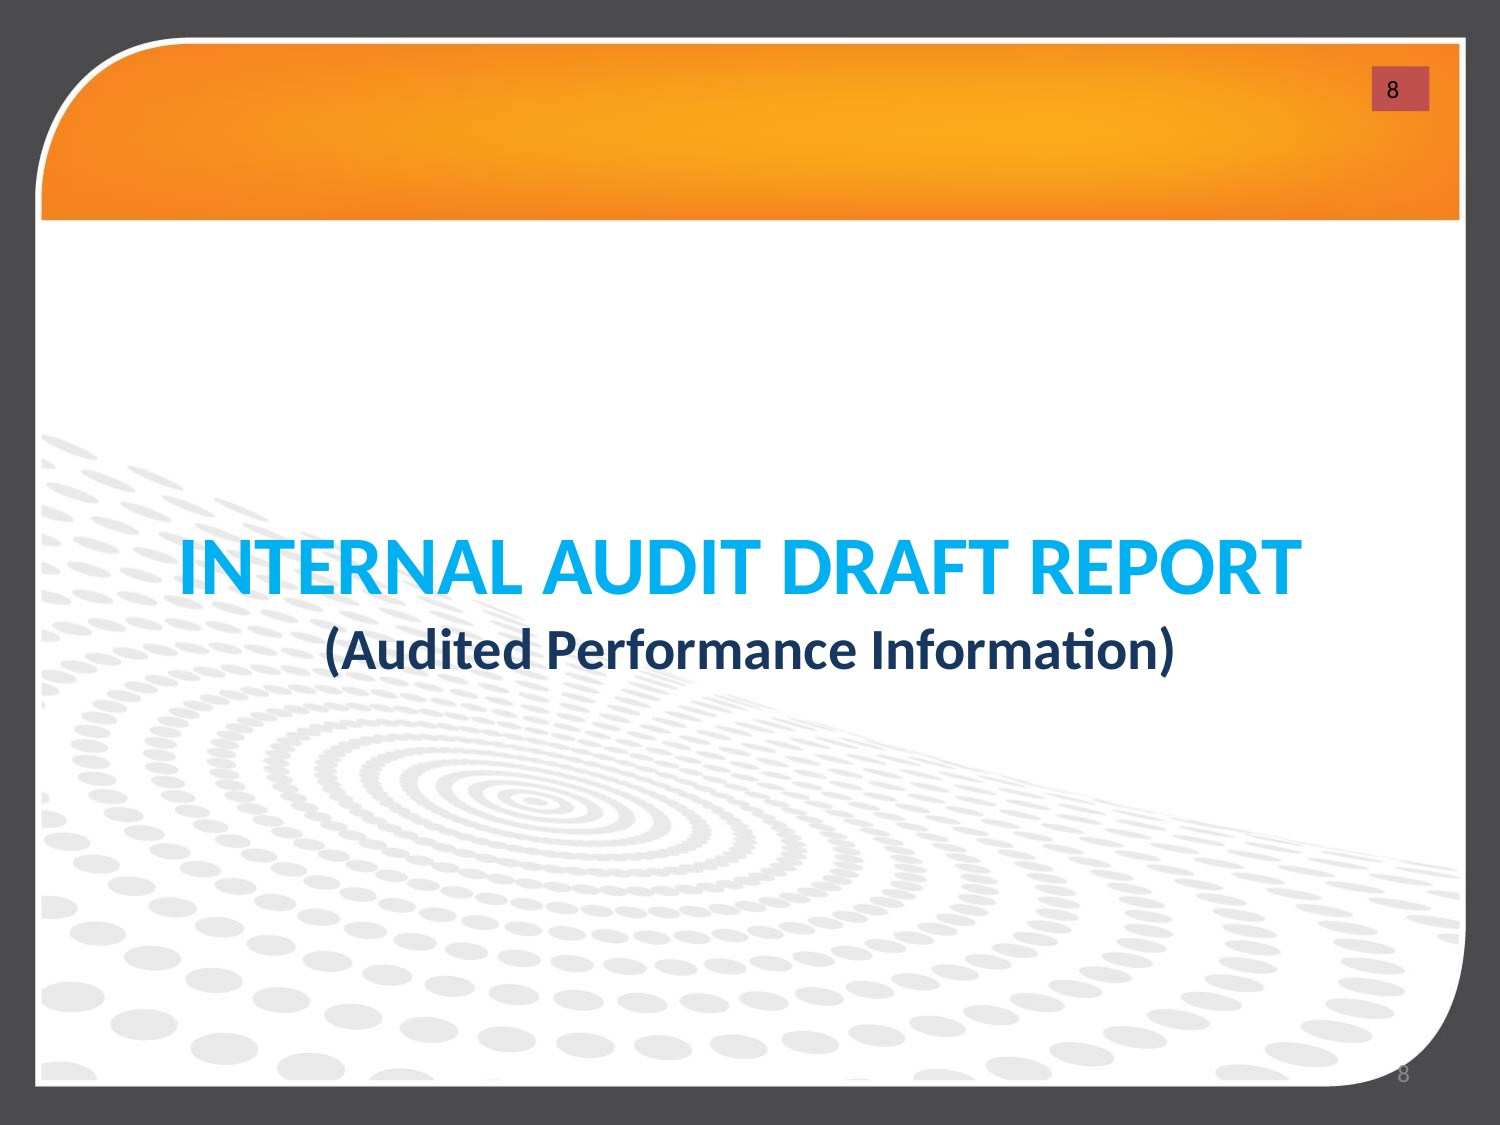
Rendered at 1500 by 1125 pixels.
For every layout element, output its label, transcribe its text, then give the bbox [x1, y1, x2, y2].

picture [0, 0, 1500, 1125]
text_box 8 [1371, 66, 1430, 112]
text_box INTERNAL AUDIT DRAFT REPORT (Audited Performance Information) [53, 503, 1447, 789]
slide_number 8 [1074, 1042, 1425, 1103]
